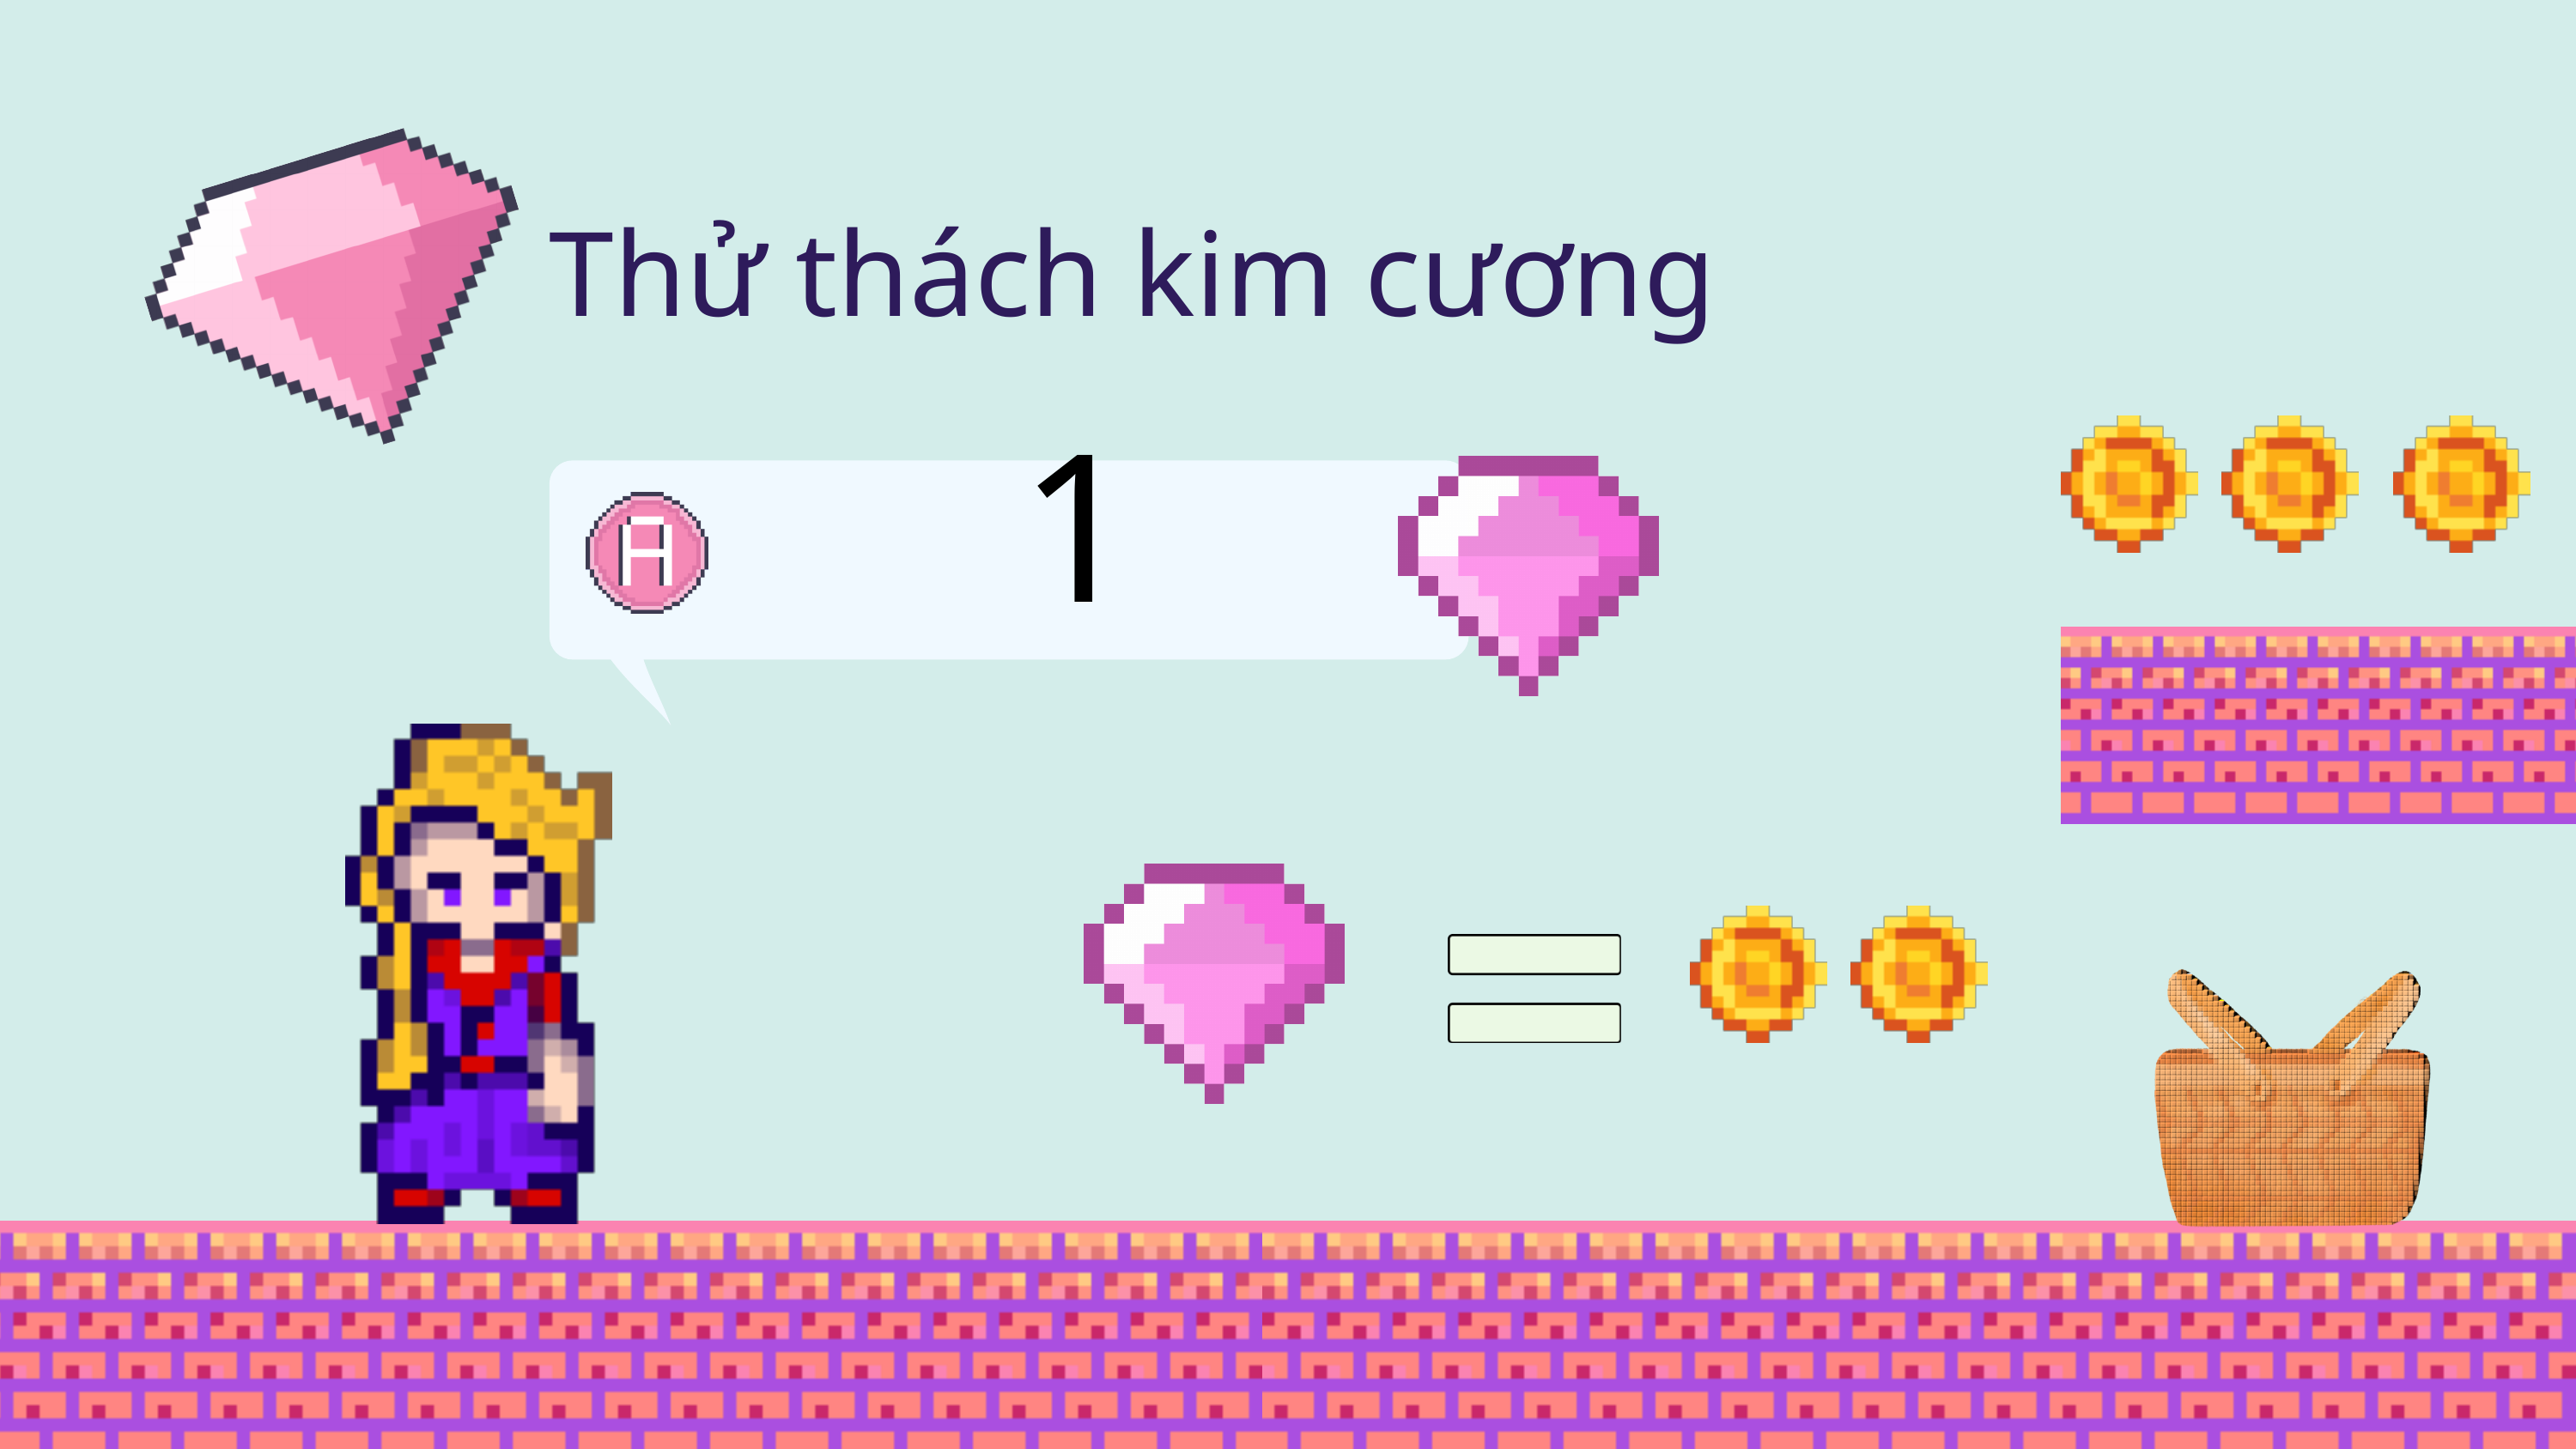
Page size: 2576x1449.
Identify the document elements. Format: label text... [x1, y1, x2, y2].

picture [1448, 933, 1621, 1043]
picture [2221, 415, 2359, 553]
picture [1690, 905, 1827, 1043]
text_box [549, 460, 1469, 726]
picture [119, 103, 572, 498]
picture [1398, 415, 1659, 696]
picture [2060, 627, 2576, 824]
picture [2060, 415, 2198, 553]
picture [1084, 823, 1345, 1105]
picture [1850, 905, 1988, 1043]
text_box Thử thách kim cương [549, 176, 1986, 340]
picture [586, 492, 708, 615]
picture [0, 724, 2576, 1449]
picture [2393, 415, 2530, 553]
